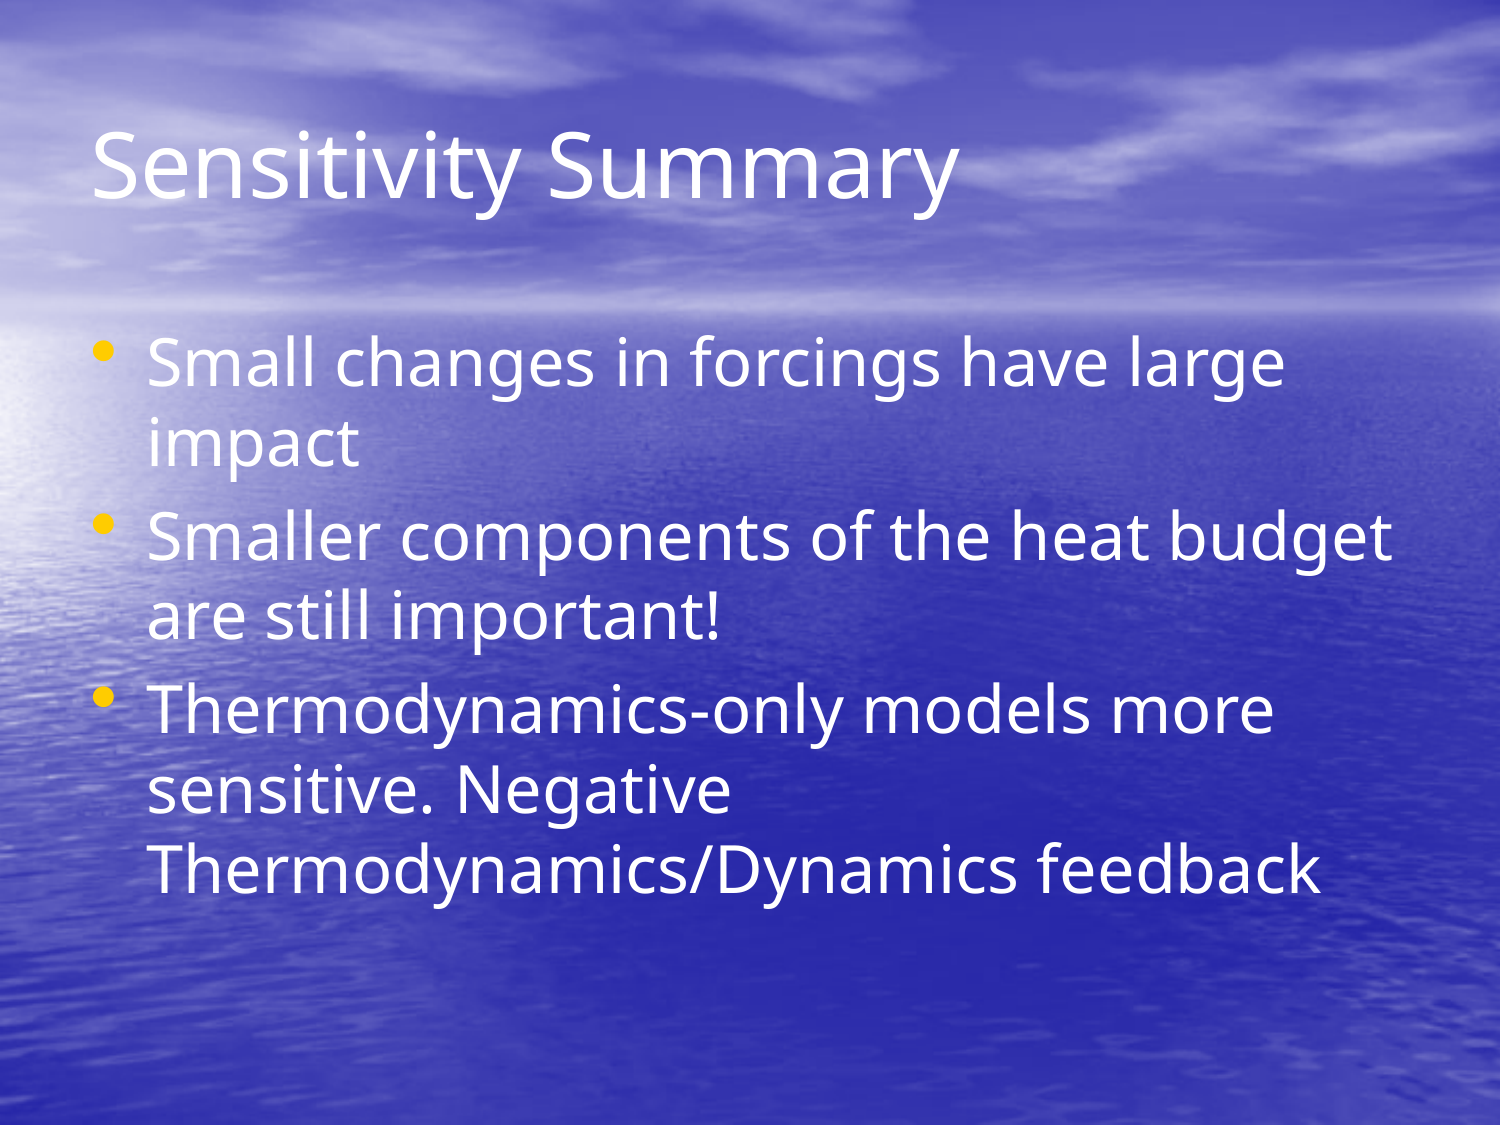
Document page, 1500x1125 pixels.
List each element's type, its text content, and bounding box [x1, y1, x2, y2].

list Small changes in forcings have large impact Smaller components of the heat budget are still important! Thermodynamics-only models more sensitive. Negative Thermodynamics/Dynamics feedback [74, 312, 1426, 988]
title Sensitivity Summary [74, 47, 1426, 276]
